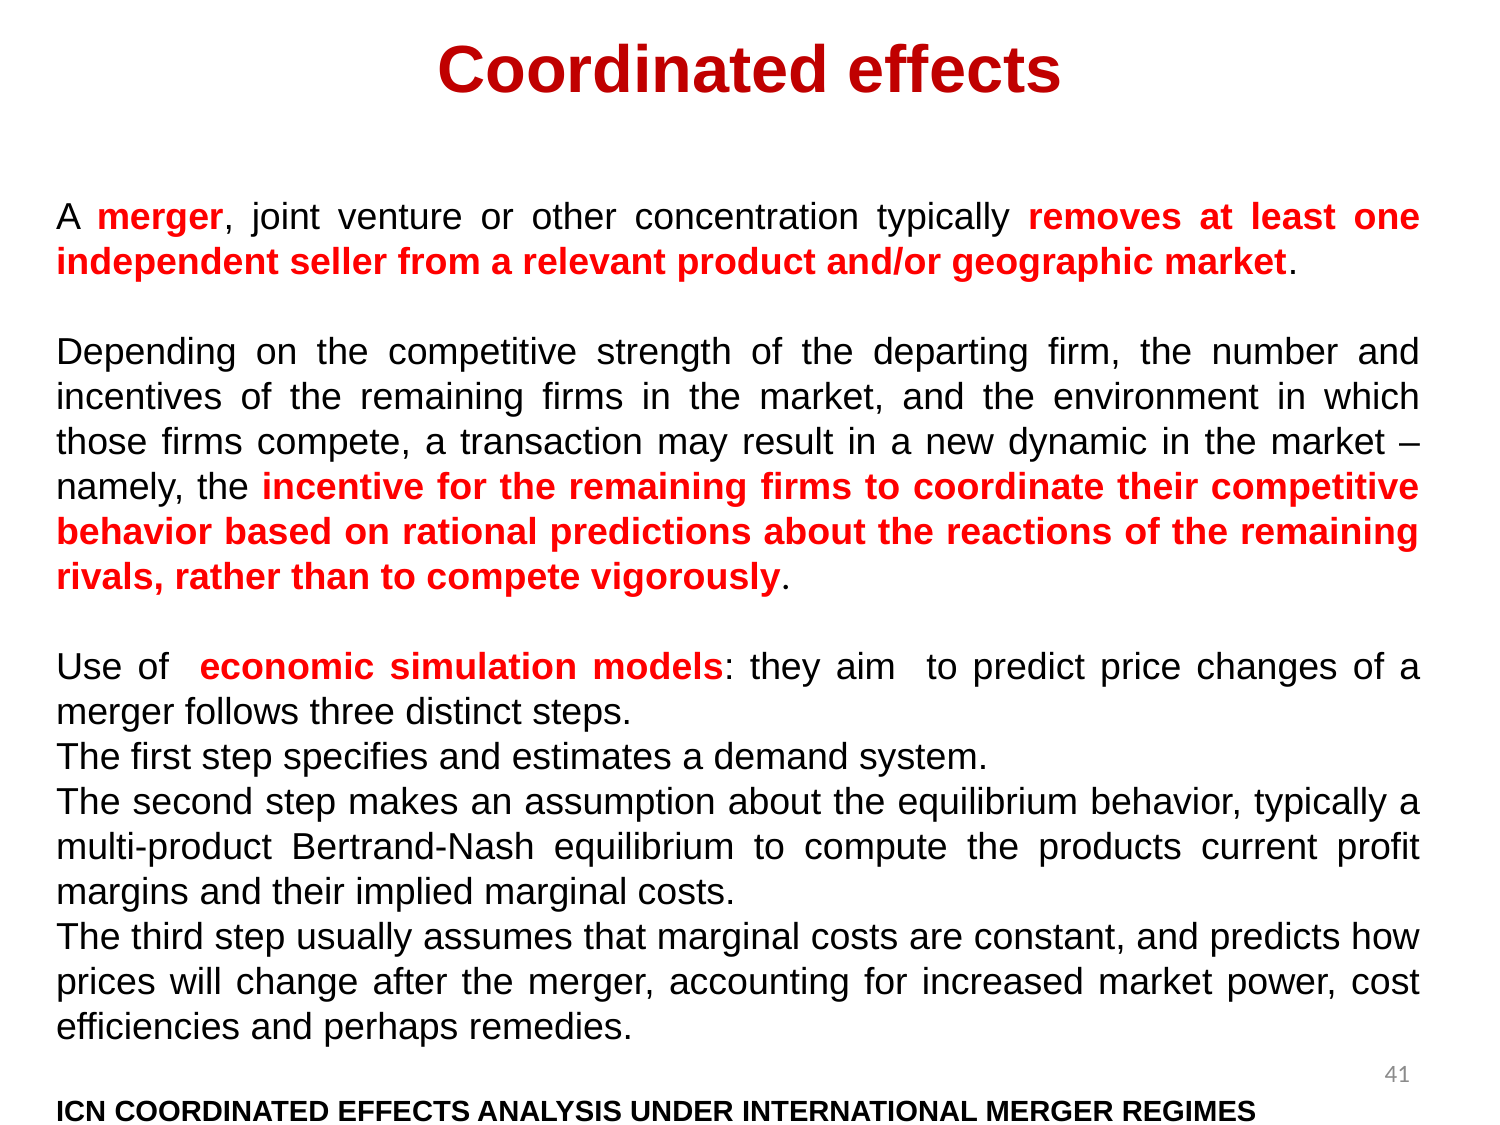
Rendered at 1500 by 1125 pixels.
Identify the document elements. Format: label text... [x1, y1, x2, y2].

title Coordinated effects [75, 0, 1425, 160]
slide_number 41 [1074, 1042, 1425, 1103]
text_box A merger, joint venture or other concentration typically removes at least one independent seller from a relevant product and/or geographic market. Depending on the competitive strength of the departing firm, the number and incentives of the remaining firms in the market, and the environment in which those firms compete, a transaction may result in a new dynamic in the market – namely, the incentive for the remaining firms to coordinate their competitive behavior based on rational predictions about the reactions of the remaining rivals, rather than to compete vigorously. Use of economic simulation models: they aim to predict price changes of a merger follows three distinct steps. The first step specifies and estimates a demand system. The second step makes an assumption about the equilibrium behavior, typically a multi-product Bertrand-Nash equilibrium to compute the products current profit margins and their implied marginal costs. The third step usually assumes that marginal costs are constant, and predicts how prices will change after the merger, accounting for increased market power, cost efficiencies and perhaps remedies. ICN COORDINATED EFFECTS ANALYSIS UNDER INTERNATIONAL MERGER REGIMES [41, 184, 1436, 1125]
